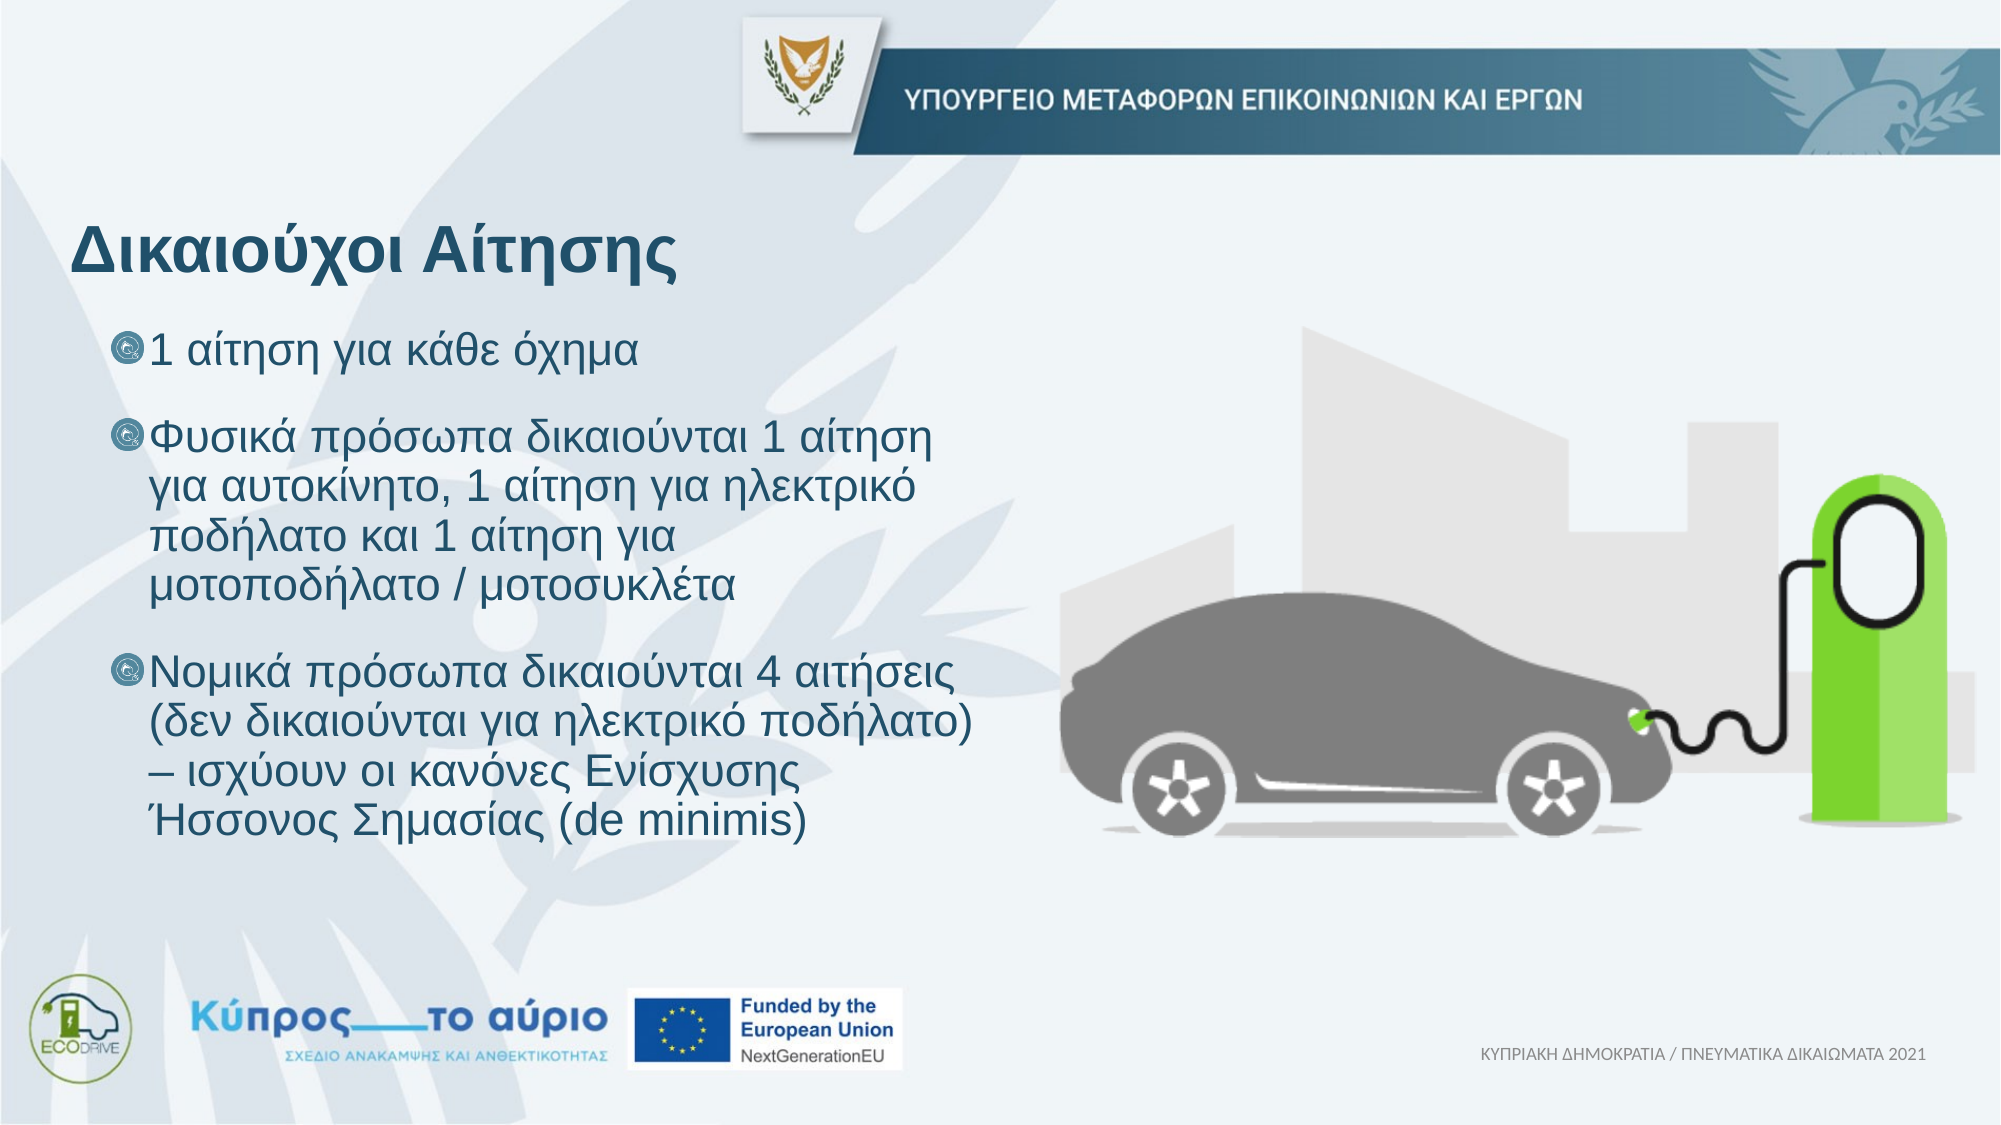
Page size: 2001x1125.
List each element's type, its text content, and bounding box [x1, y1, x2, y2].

text_box Δικαιούχοι Αίτησης [54, 208, 1368, 300]
picture [0, 0, 2001, 1125]
text_box ΚΥΠΡΙΑΚΗ ΔΗΜΟΚΡΑΤΙΑ / ΠΝΕΥΜΑΤΙΚΑ ΔΙΚΑΙΩΜΑΤΑ 2021 [1366, 1023, 2000, 1083]
text_box 1 αίτηση για κάθε όχημα Φυσικά πρόσωπα δικαιούνται 1 αίτηση για αυτοκίνητο, 1 αίτηση για ηλεκτρικό ποδήλατο και 1 αίτηση για μοτοποδήλατο / μοτοσυκλέτα Νομικά πρόσωπα δικαιούνται 4 αιτήσεις (δεν δικαιούνται για ηλεκτρικό ποδήλατο) – ισχύουν οι κανόνες Ενίσχυσης Ήσσονος Σημασίας (de minimis) [96, 318, 1015, 941]
